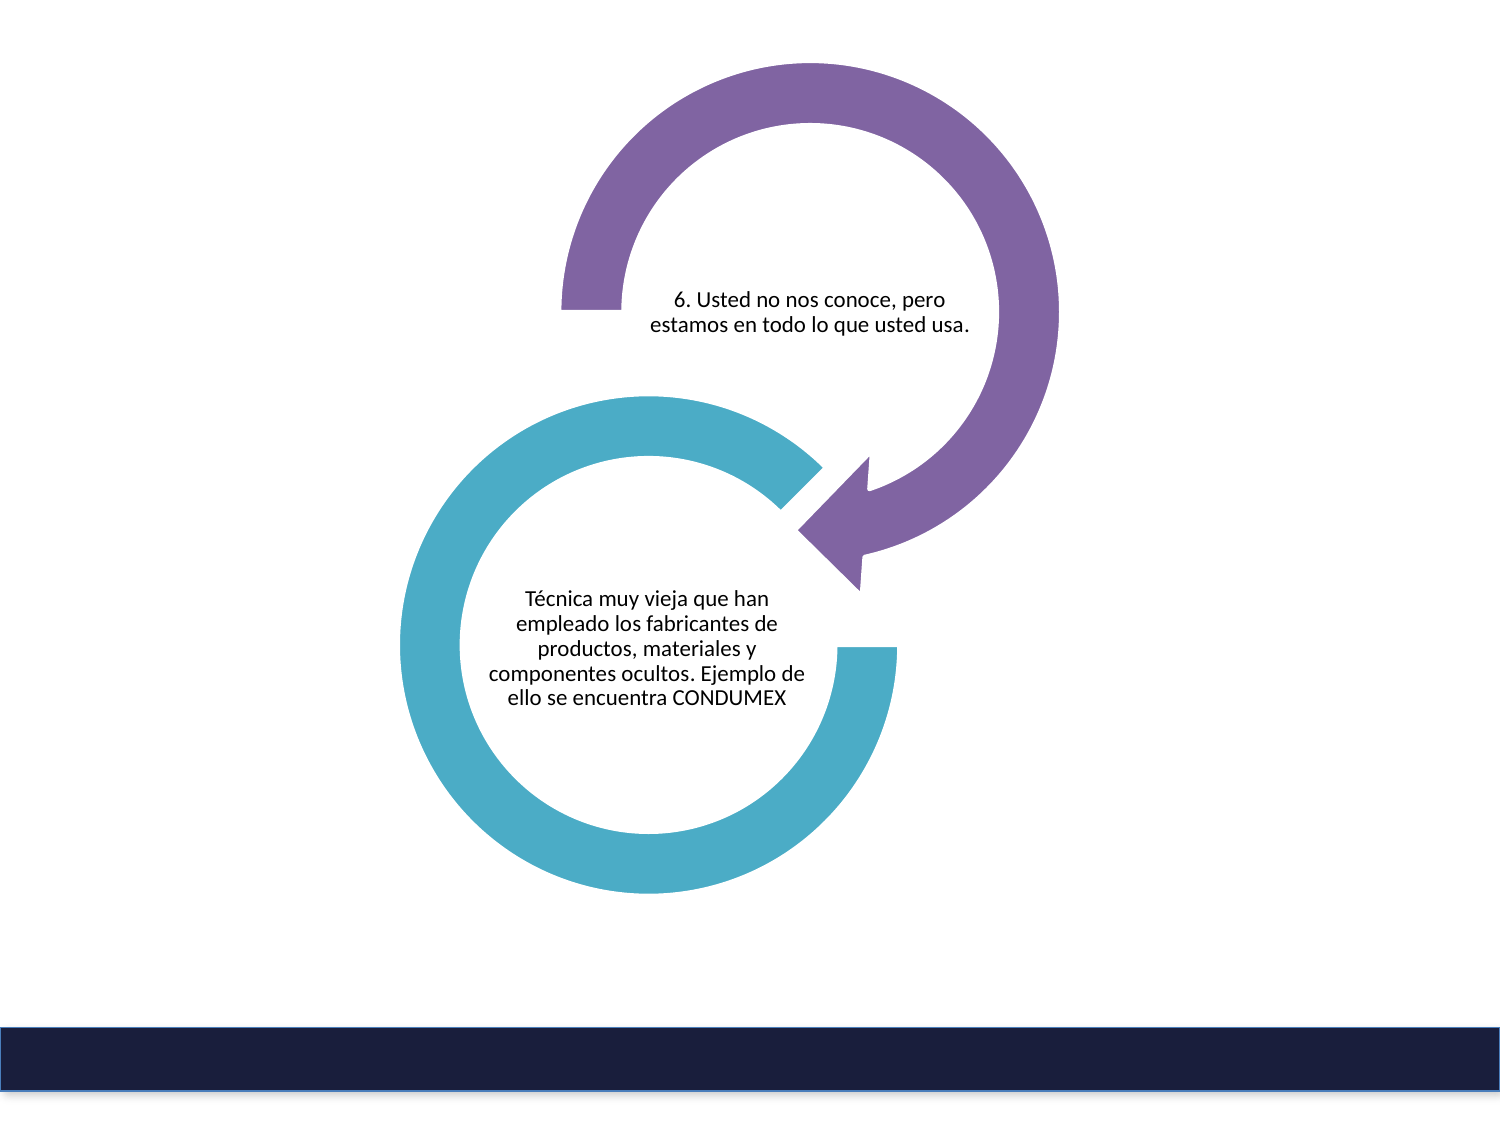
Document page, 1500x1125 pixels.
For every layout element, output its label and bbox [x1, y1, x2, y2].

text_box [17, 19, 1483, 896]
text_box [0, 1027, 1500, 1091]
